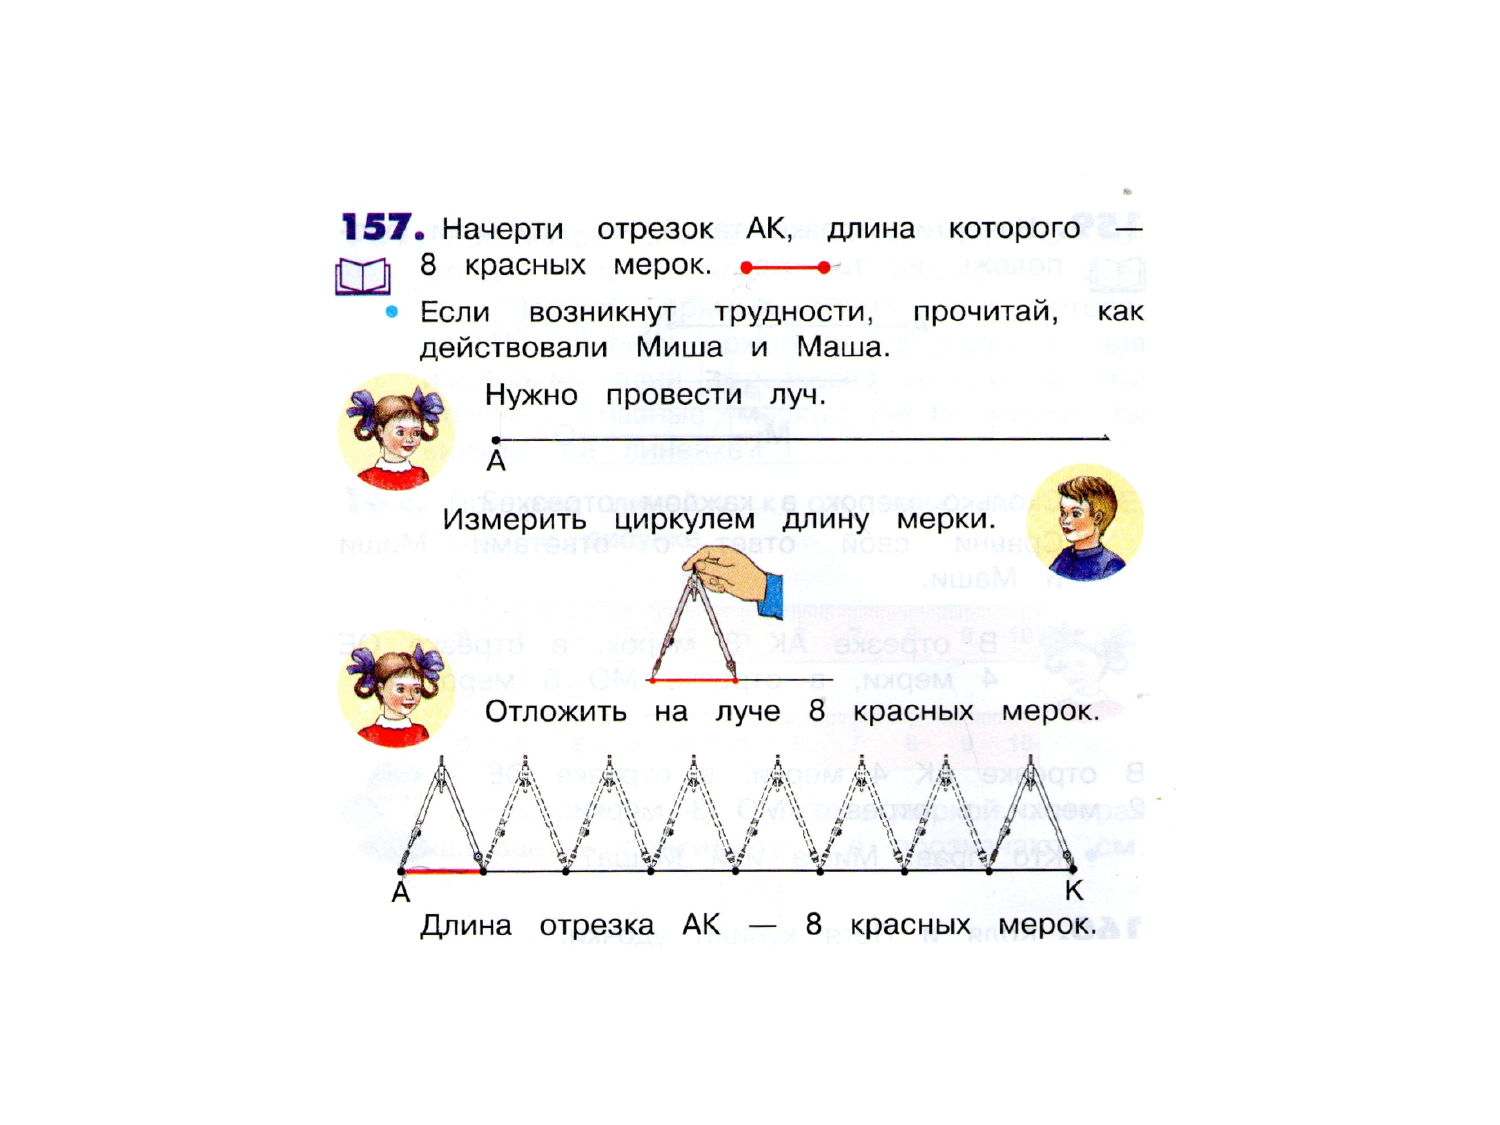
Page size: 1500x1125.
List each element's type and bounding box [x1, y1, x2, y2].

picture [323, 173, 1177, 952]
